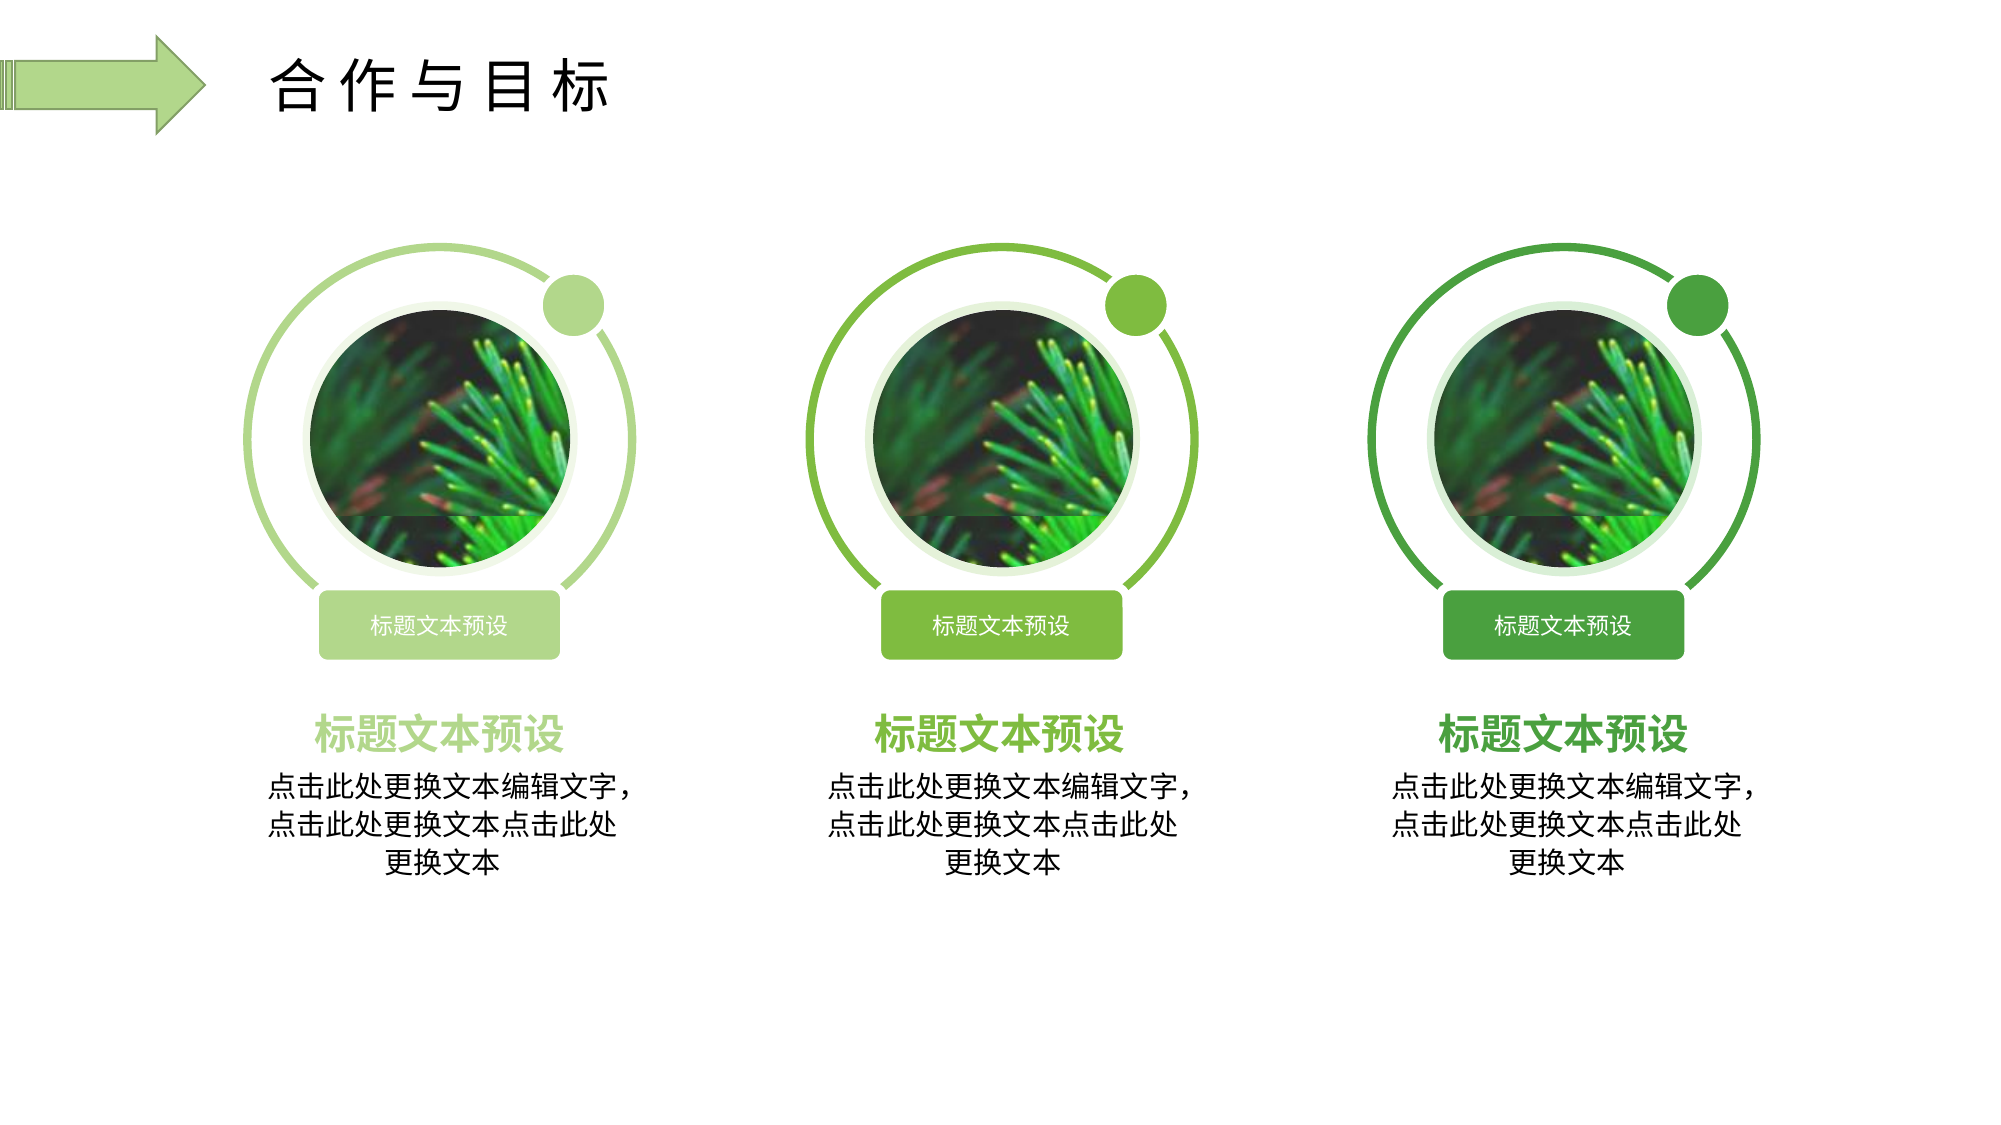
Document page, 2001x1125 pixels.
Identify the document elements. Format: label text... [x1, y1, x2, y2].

text_box 合作与目标 [253, 42, 655, 127]
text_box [232, 247, 1771, 895]
text_box [0, 60, 4, 110]
text_box [14, 34, 207, 136]
text_box [5, 60, 13, 110]
